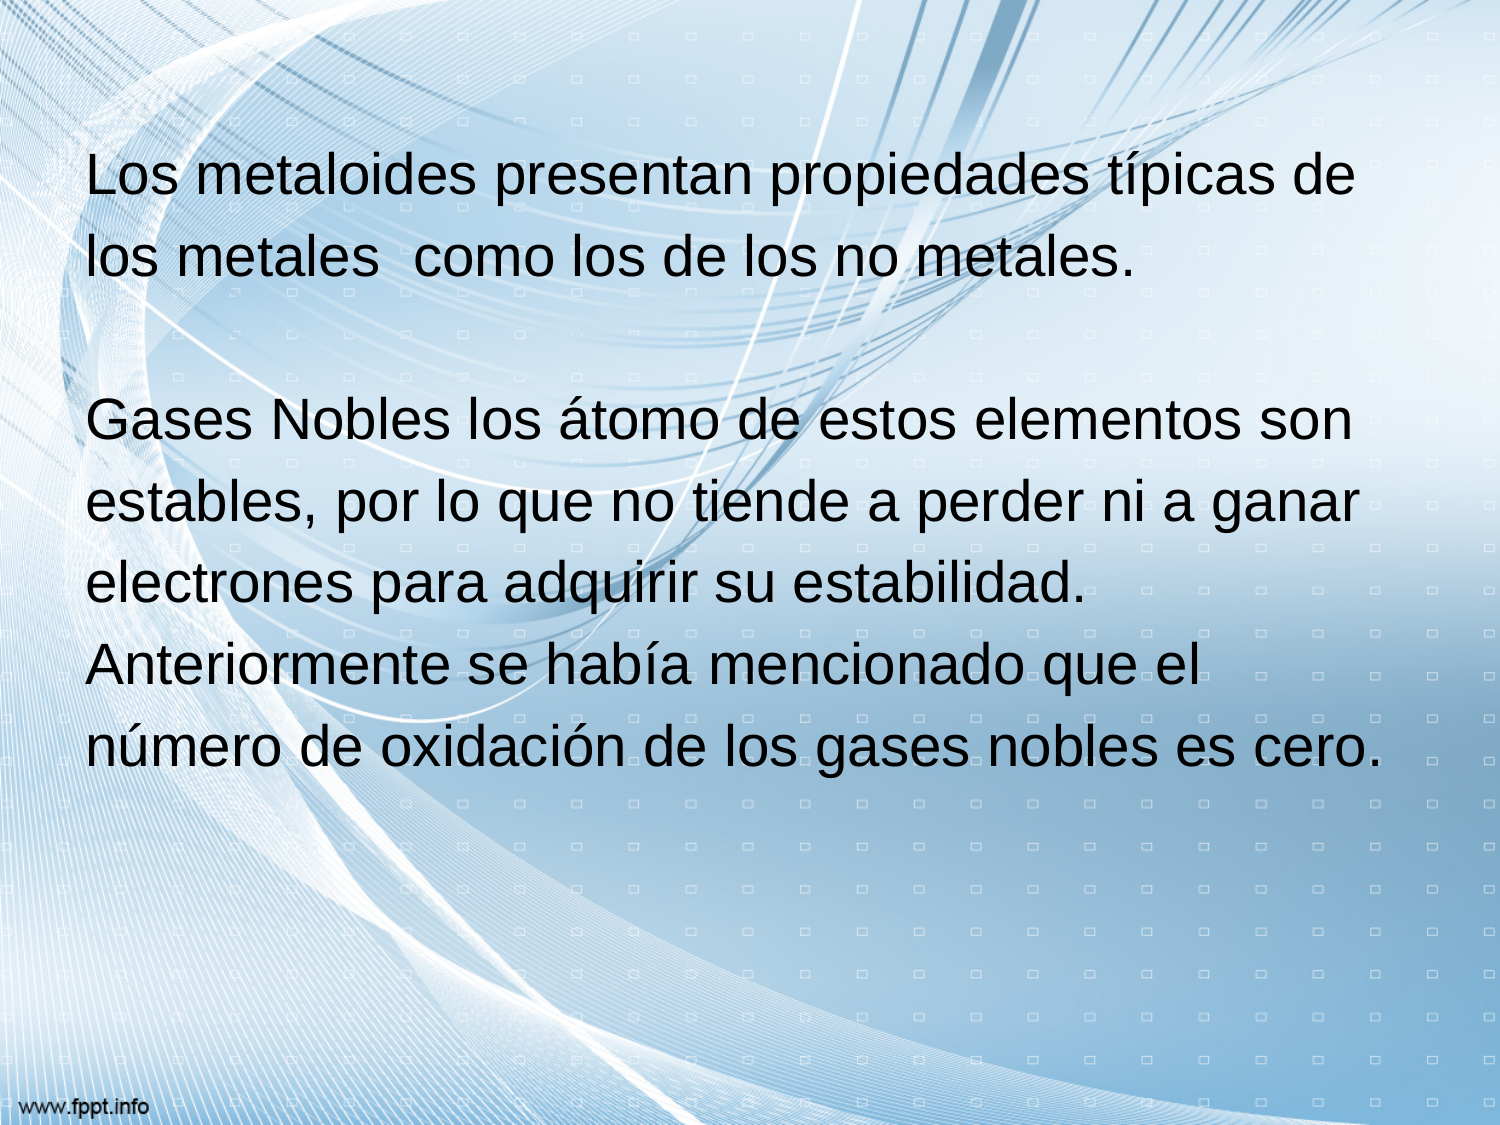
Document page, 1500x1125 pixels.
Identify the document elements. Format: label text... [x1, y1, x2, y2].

list Los metaloides presentan propiedades típicas de los metales como los de los no metales. Gases Nobles los átomo de estos elementos son estables, por lo que no tiende a perder ni a ganar electrones para adquirir su estabilidad. Anteriormente se había mencionado que el número de oxidación de los gases nobles es cero. [70, 46, 1426, 1006]
picture [0, 0, 1500, 1125]
